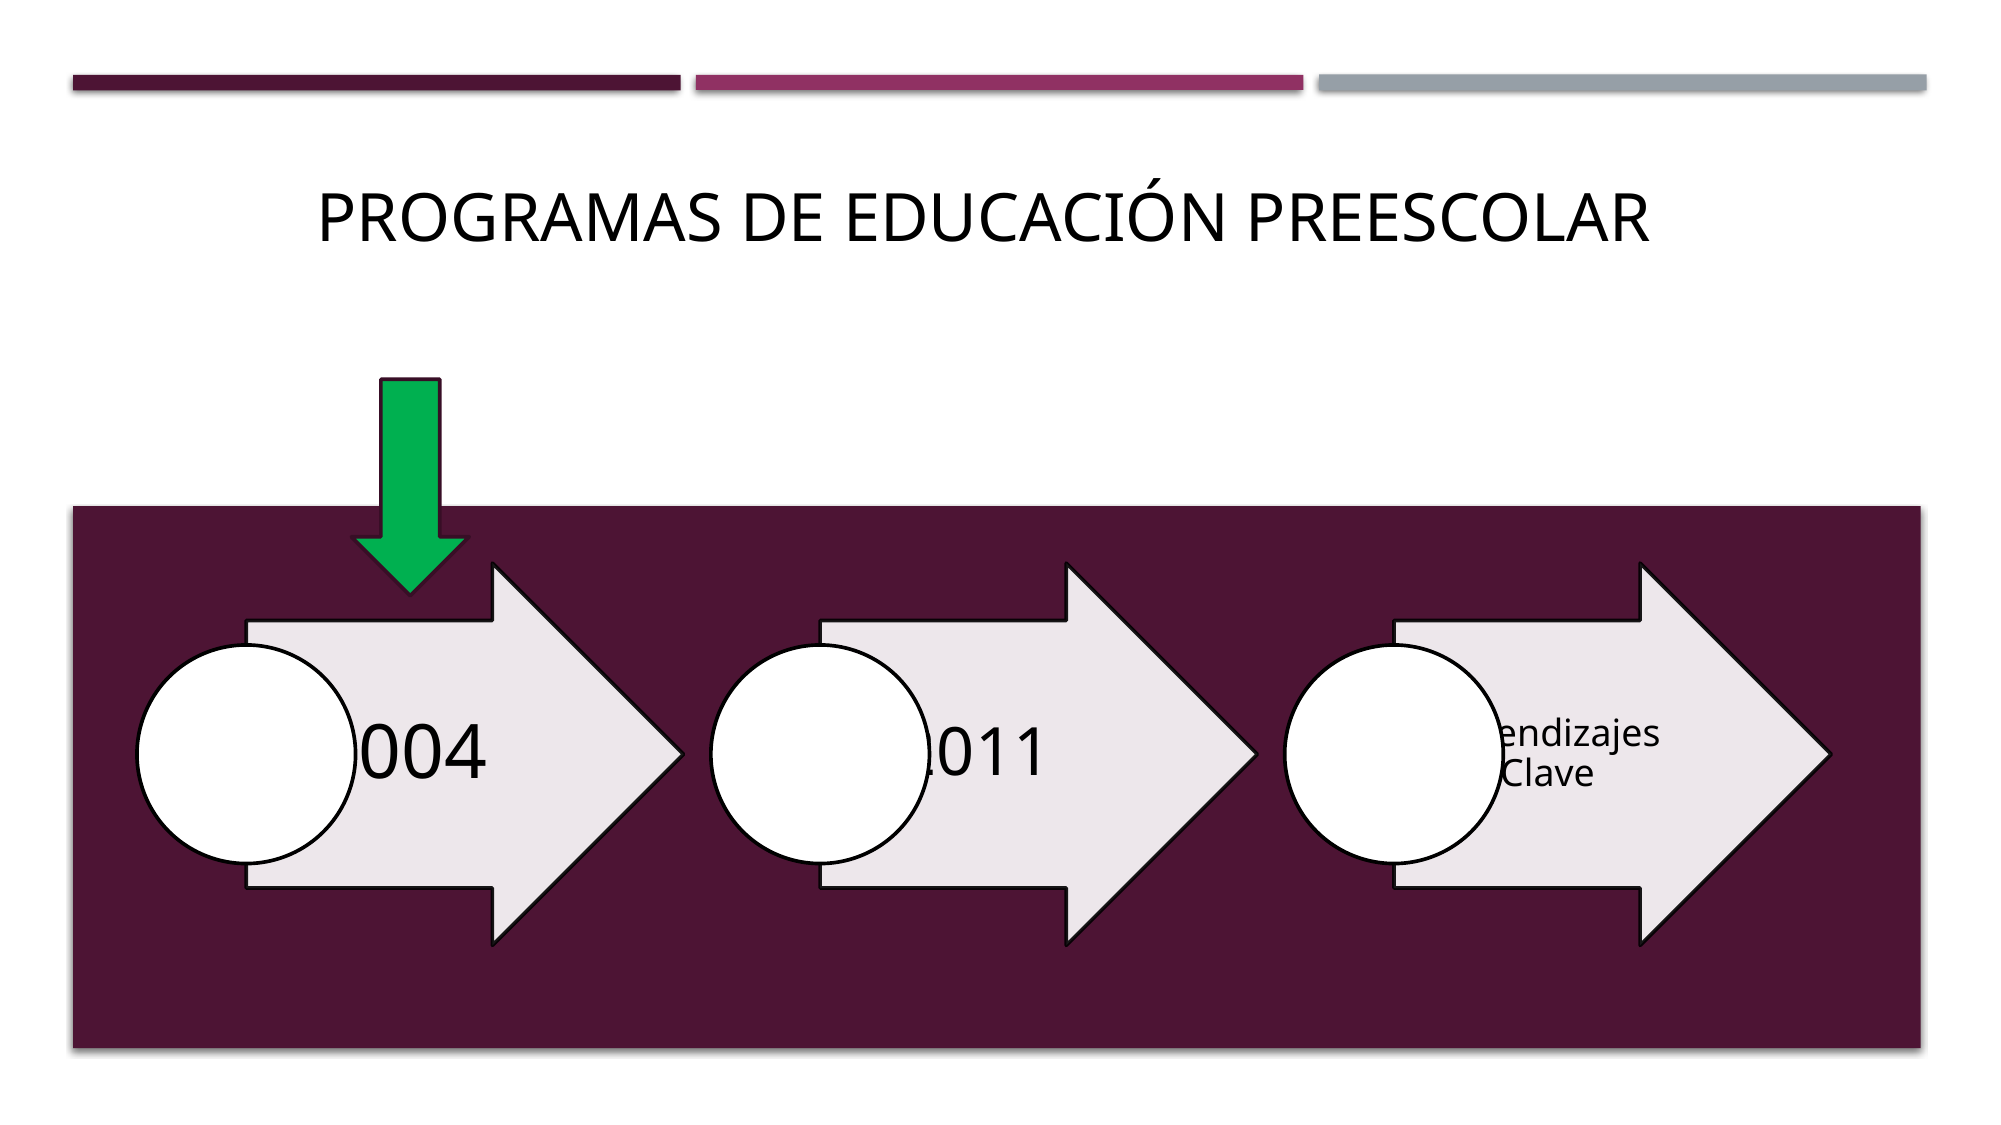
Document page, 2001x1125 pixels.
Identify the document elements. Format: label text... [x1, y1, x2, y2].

text_box PROGRAMAS DE EDUCACIÓN PREESCOLAR [301, 167, 1667, 263]
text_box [135, 301, 1833, 1125]
